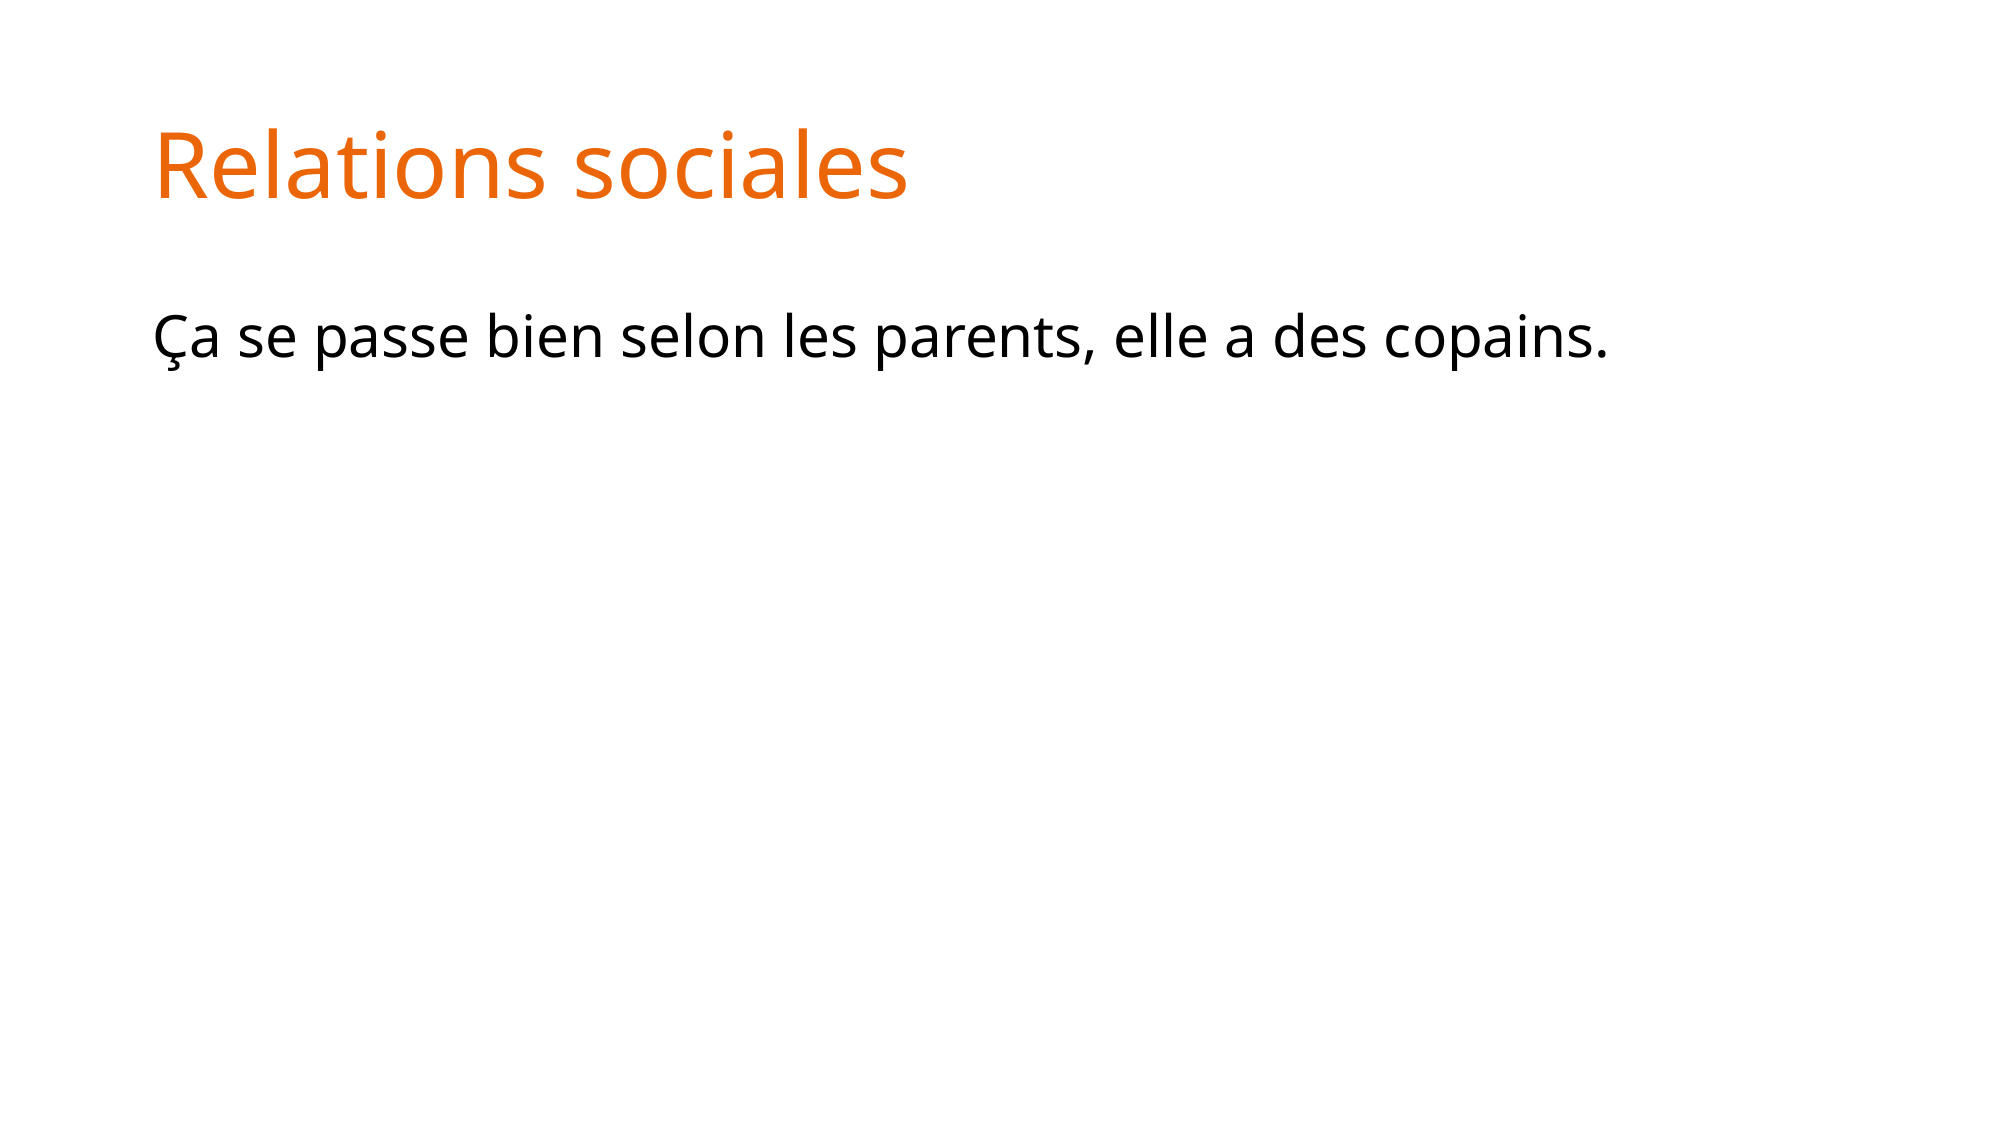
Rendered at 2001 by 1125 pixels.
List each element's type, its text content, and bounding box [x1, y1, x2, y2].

title Relations sociales [137, 59, 1863, 278]
list Ça se passe bien selon les parents, elle a des copains. [137, 299, 1863, 1014]
